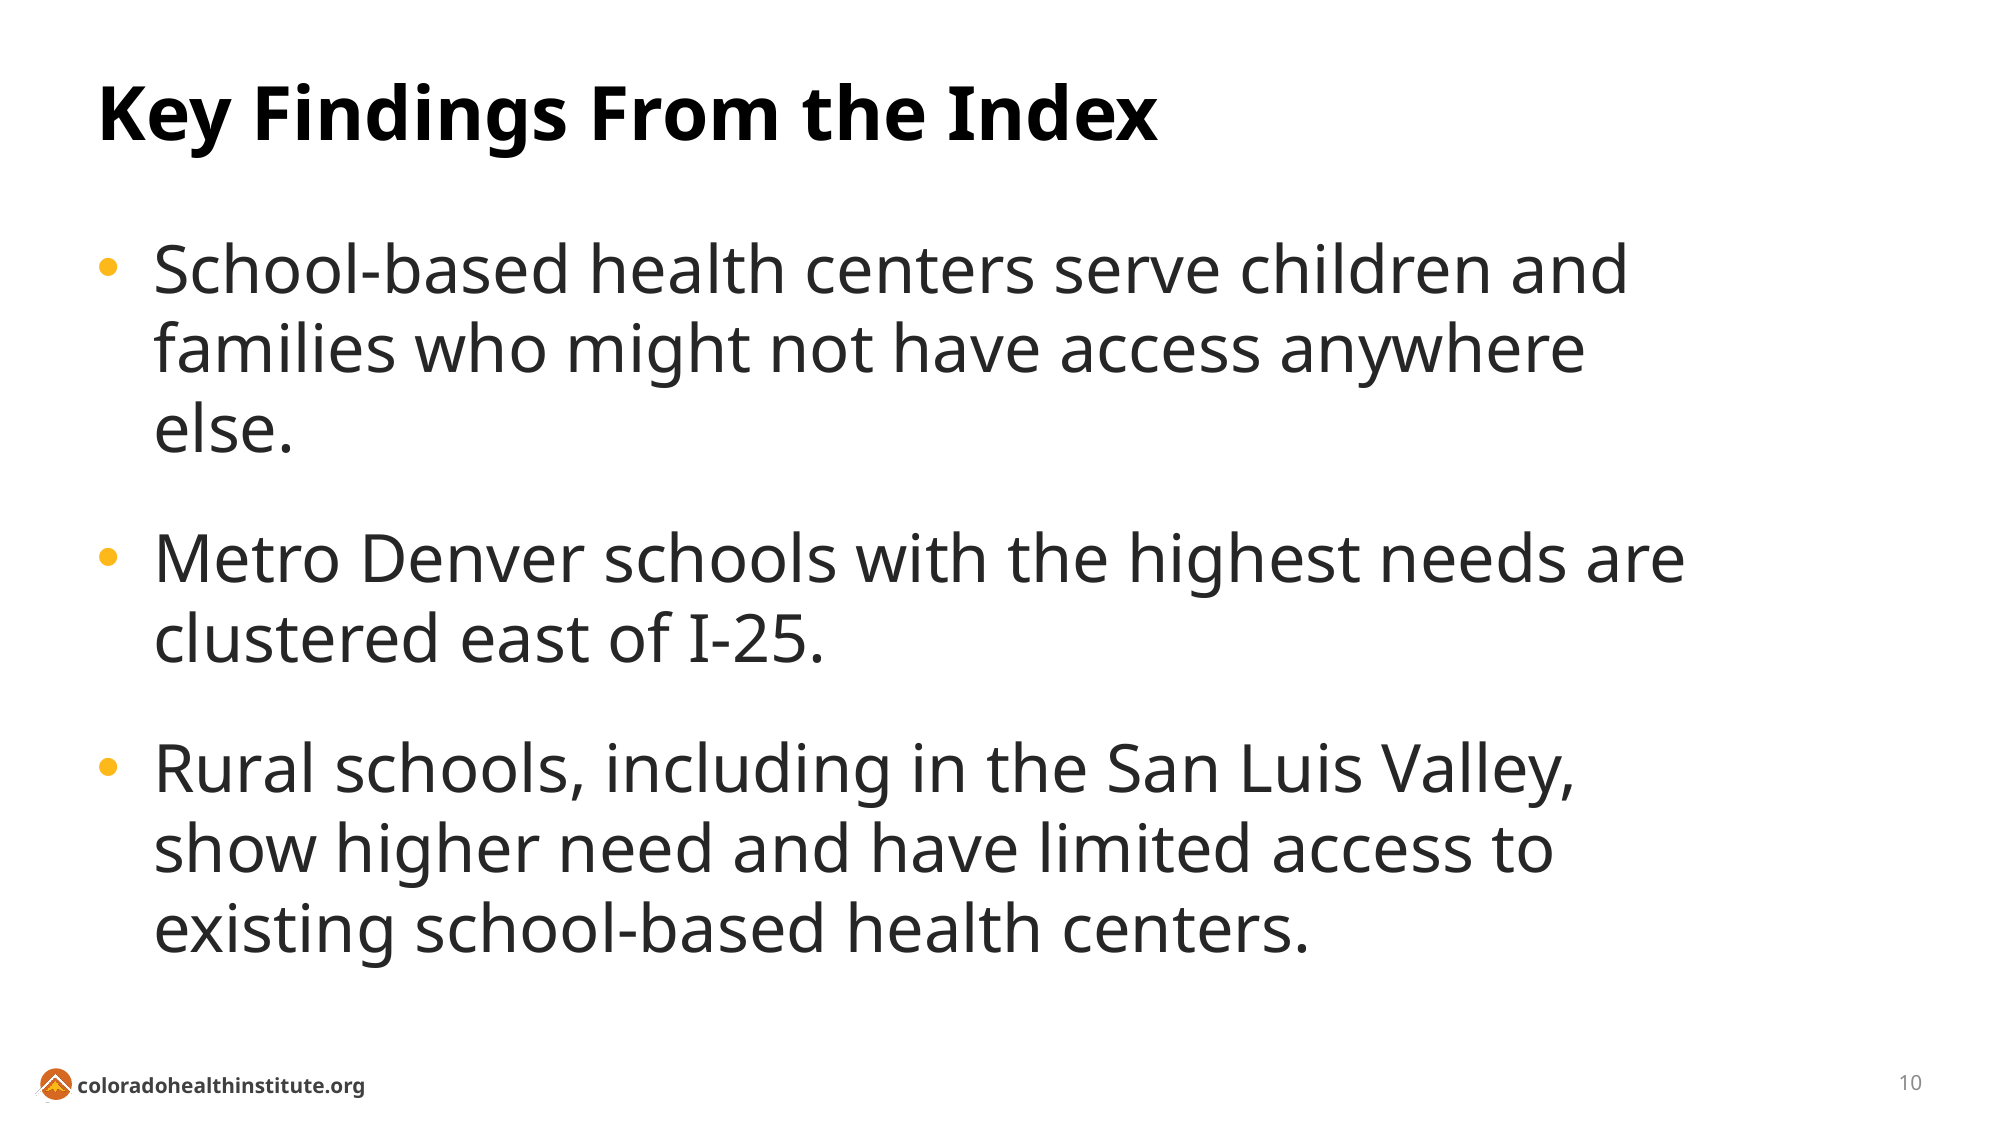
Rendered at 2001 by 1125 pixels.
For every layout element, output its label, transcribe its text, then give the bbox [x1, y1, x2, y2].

picture [34, 1068, 74, 1103]
title Key Findings From the Index [81, 59, 1863, 174]
list School-based health centers serve children and families who might not have access anywhere else. Metro Denver schools with the highest needs are clustered east of I-25. Rural schools, including in the San Luis Valley, show higher need and have limited access to existing school-based health centers. [81, 218, 1744, 1014]
slide_number 10 [1487, 1068, 1938, 1100]
